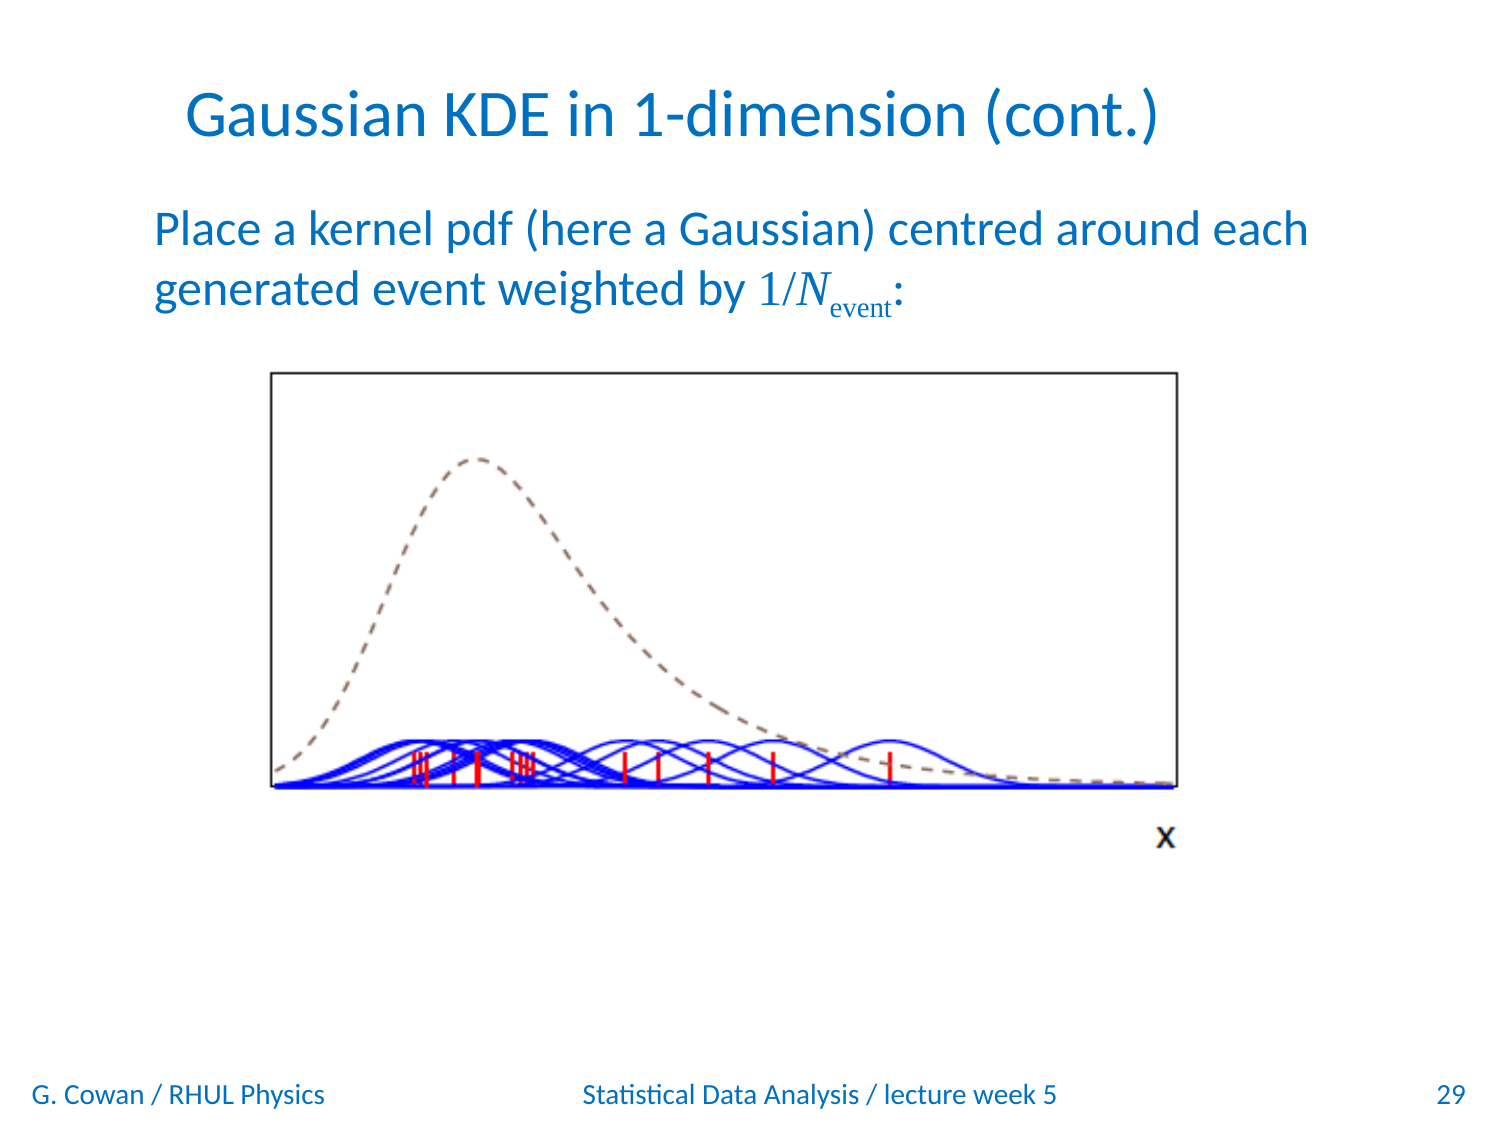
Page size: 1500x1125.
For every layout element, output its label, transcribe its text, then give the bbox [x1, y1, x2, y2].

text_box Gaussian KDE in 1-dimension (cont.) [33, 62, 1314, 133]
picture [254, 356, 1189, 862]
footer Statistical Data Analysis / lecture week 5 [311, 1062, 1130, 1123]
slide_number G. Cowan / RHUL Physics [16, 1062, 311, 1123]
text_box Place a kernel pdf (here a Gaussian) centred around each generated event weighted by 1/Nevent: [139, 187, 1337, 331]
slide_number 29 [1130, 1062, 1481, 1123]
